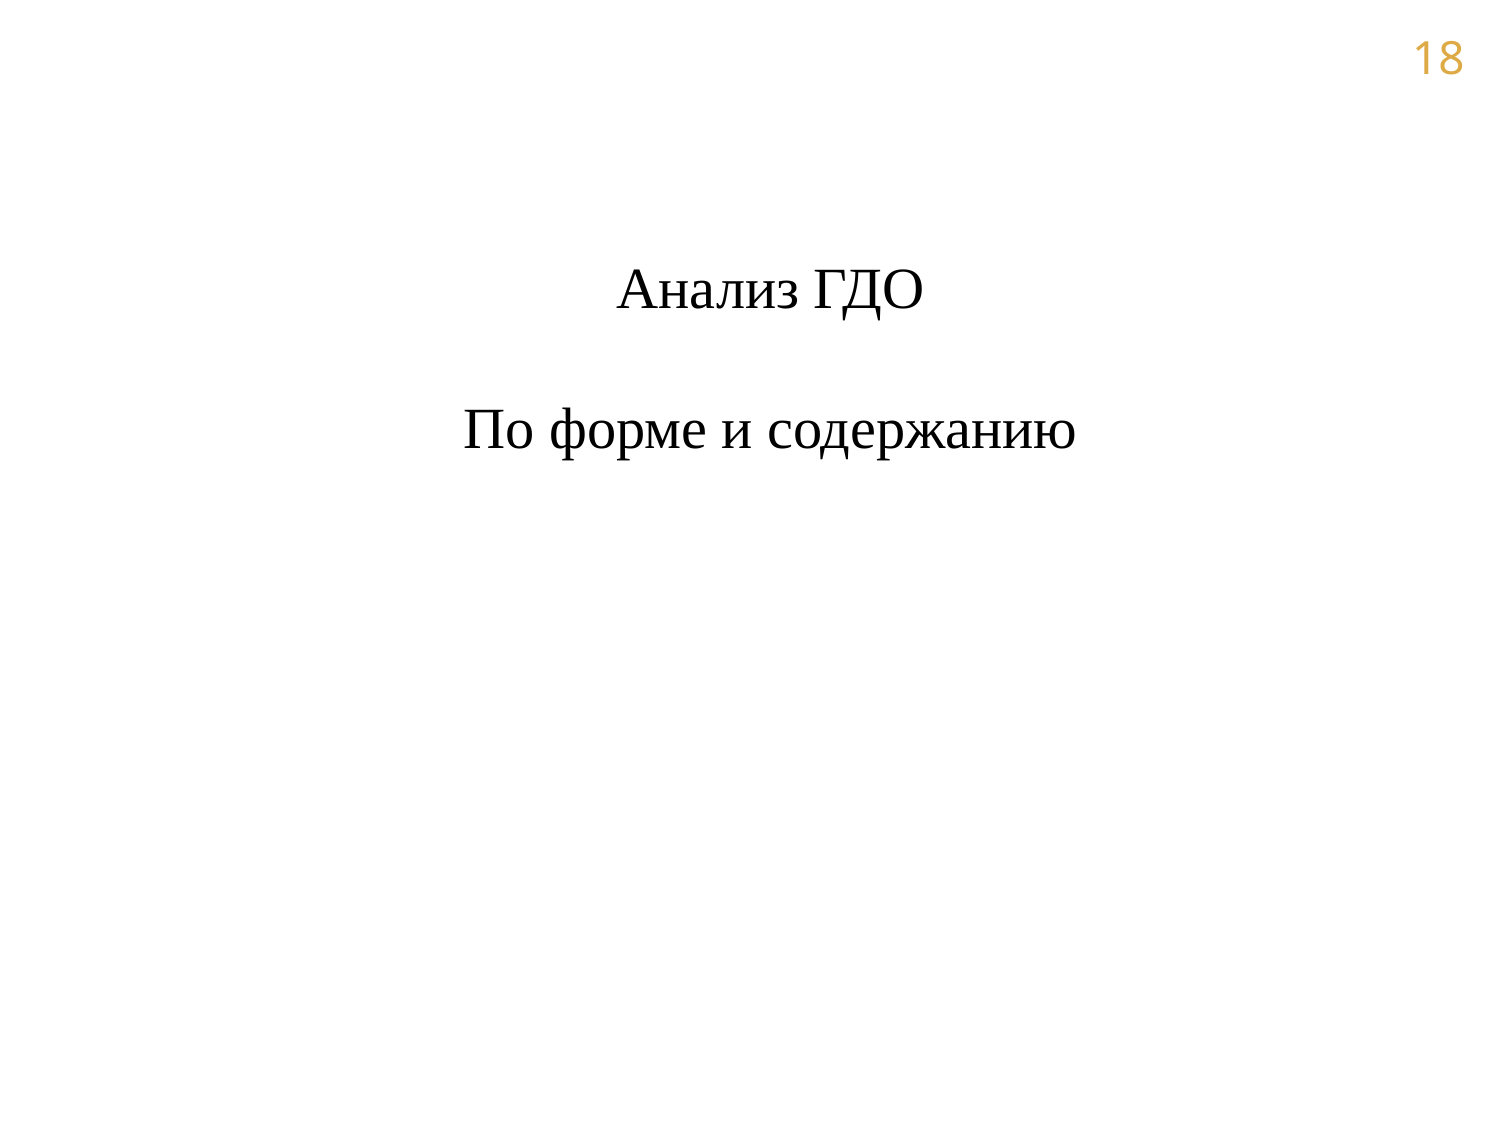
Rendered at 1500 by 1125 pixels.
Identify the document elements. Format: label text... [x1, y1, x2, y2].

text_box Анализ ГДО По форме и содержанию [157, 242, 1384, 468]
